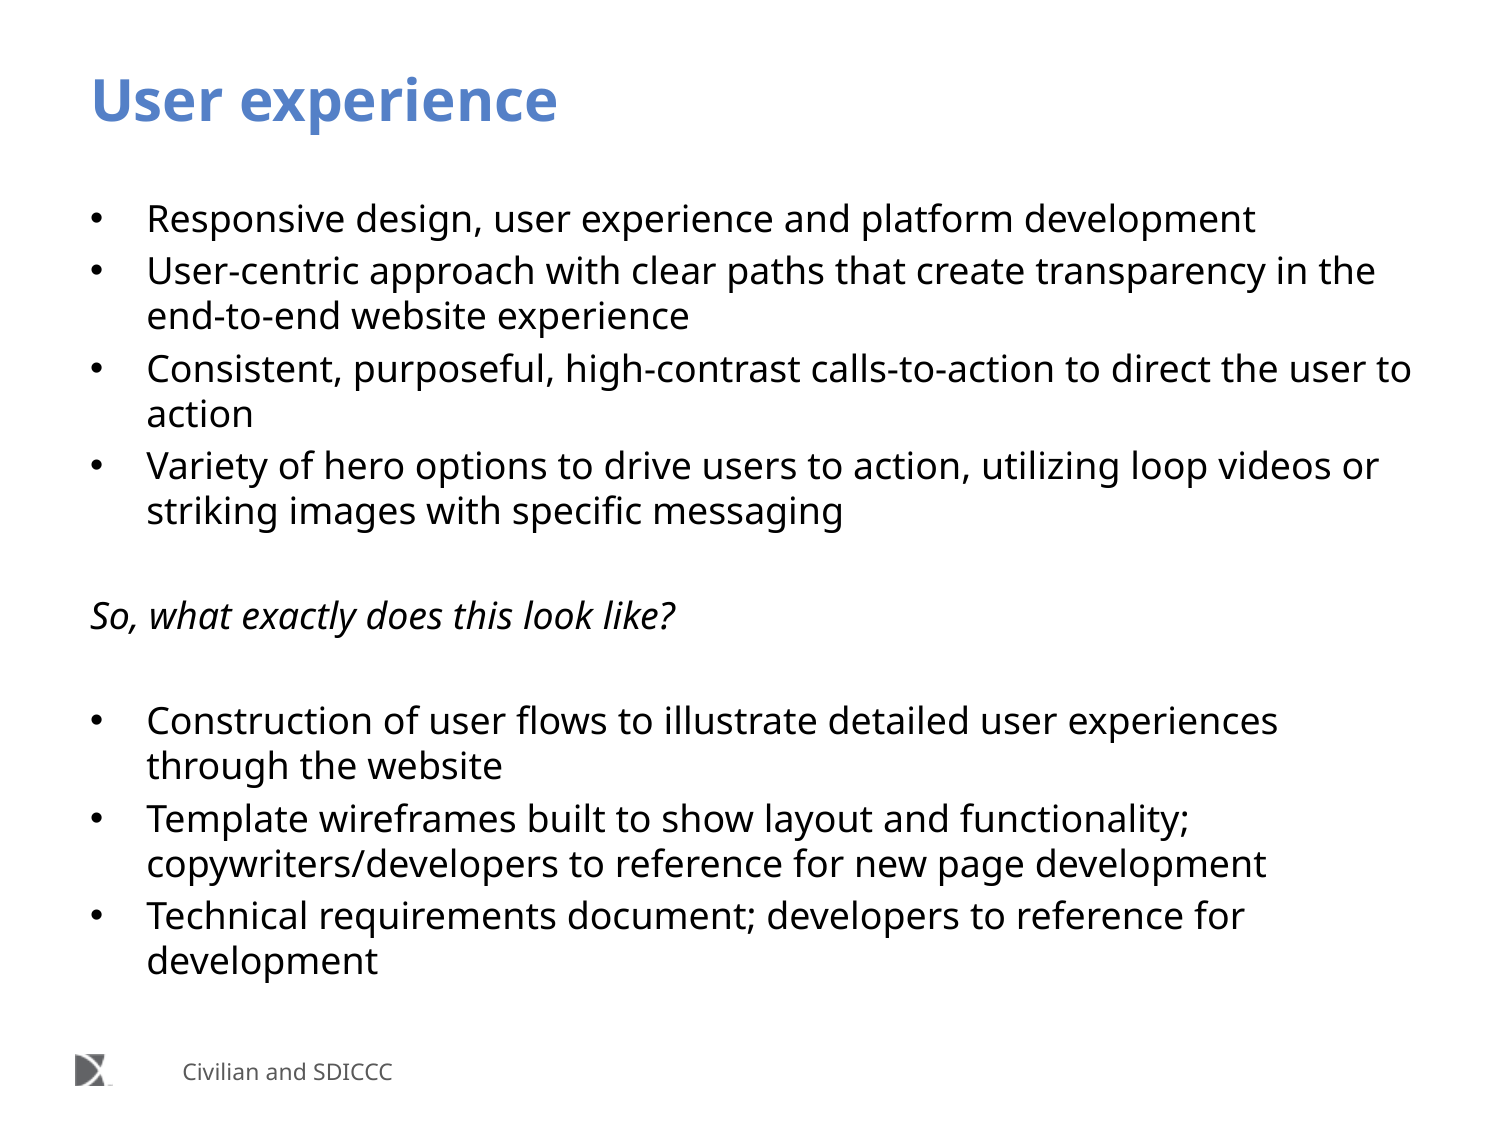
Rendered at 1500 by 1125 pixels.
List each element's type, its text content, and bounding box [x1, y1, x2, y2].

footer Civilian and SDICCC [167, 1042, 903, 1103]
title User experience [75, 45, 1425, 151]
list Responsive design, user experience and platform development User-centric approach with clear paths that create transparency in the end-to-end website experience Consistent, purposeful, high-contrast calls-to-action to direct the user to action Variety of hero options to drive users to action, utilizing loop videos or striking images with specific messaging So, what exactly does this look like? Construction of user flows to illustrate detailed user experiences through the website Template wireframes built to show layout and functionality; copywriters/developers to reference for new page development Technical requirements document; developers to reference for development [75, 187, 1448, 1005]
